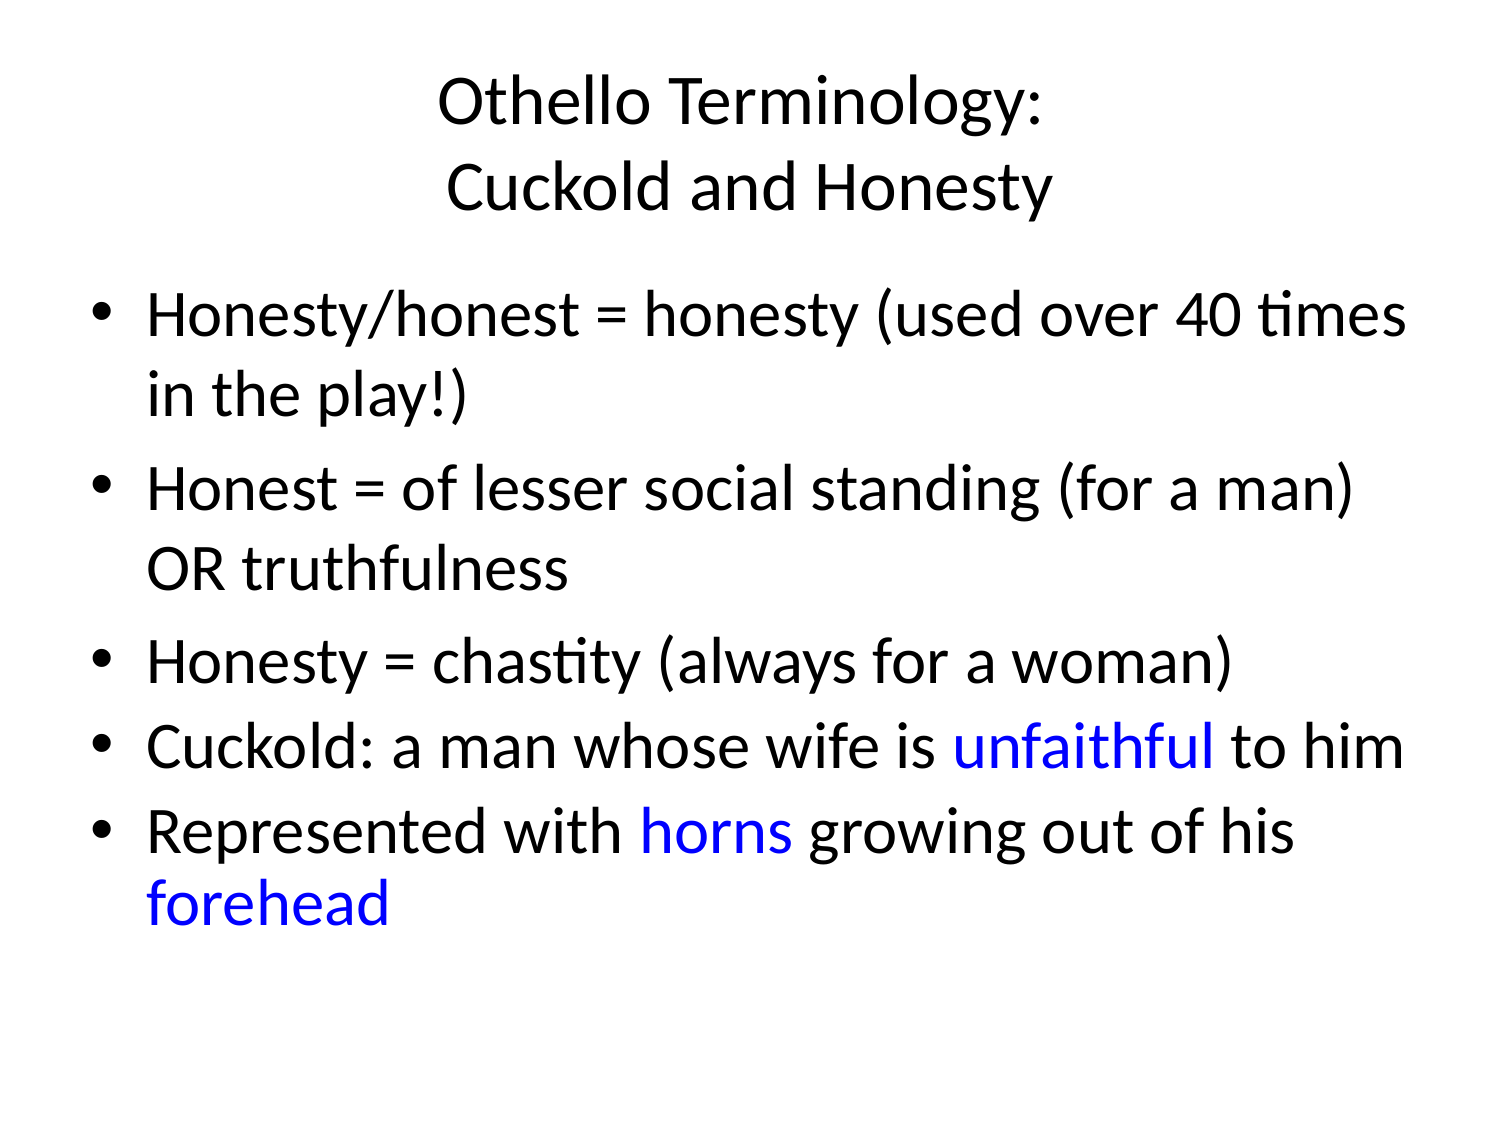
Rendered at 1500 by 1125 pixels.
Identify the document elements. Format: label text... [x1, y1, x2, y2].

title Othello Terminology: Cuckold and Honesty [75, 45, 1425, 233]
list Honesty/honest = honesty (used over 40 times in the play!) Honest = of lesser social standing (for a man) OR truthfulness Honesty = chastity (always for a woman) Cuckold: a man whose wife is unfaithful to him Represented with horns growing out of his forehead [75, 262, 1425, 1005]
